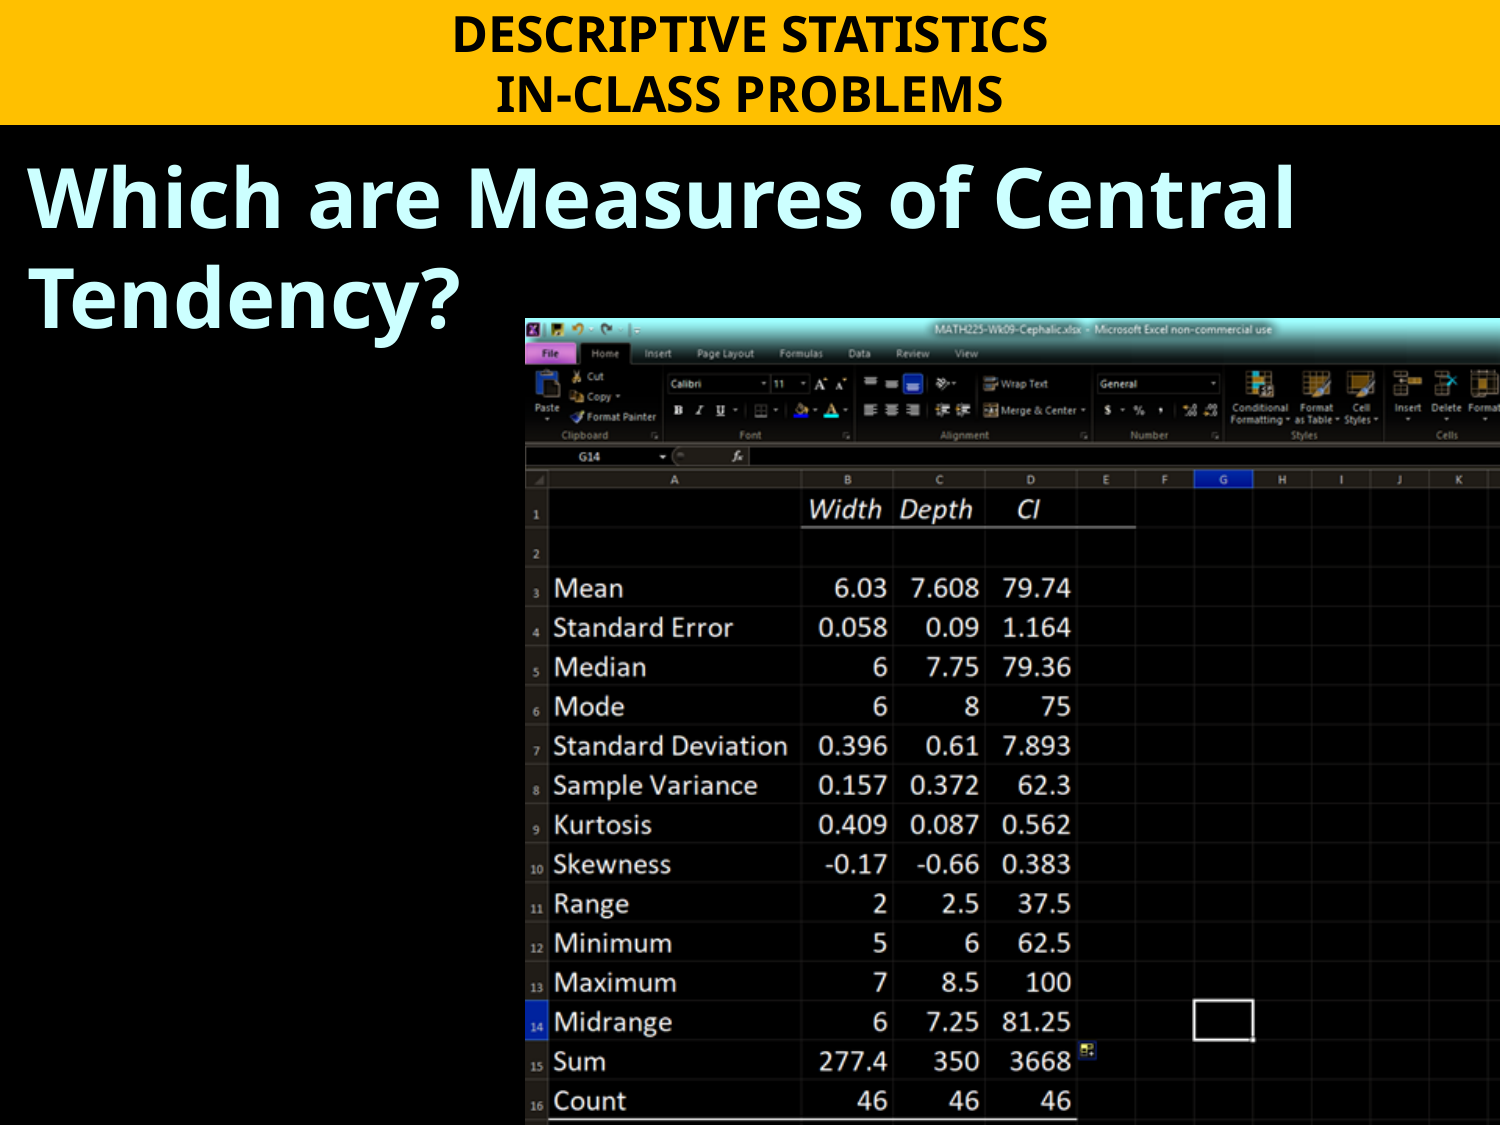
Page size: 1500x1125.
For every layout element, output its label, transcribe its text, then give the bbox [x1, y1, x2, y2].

picture [524, 318, 1500, 1125]
text_box Which are Measures of Central Tendency? [12, 137, 1400, 593]
text_box DESCRIPTIVE STATISTICS IN-CLASS PROBLEMS [0, 0, 1500, 125]
